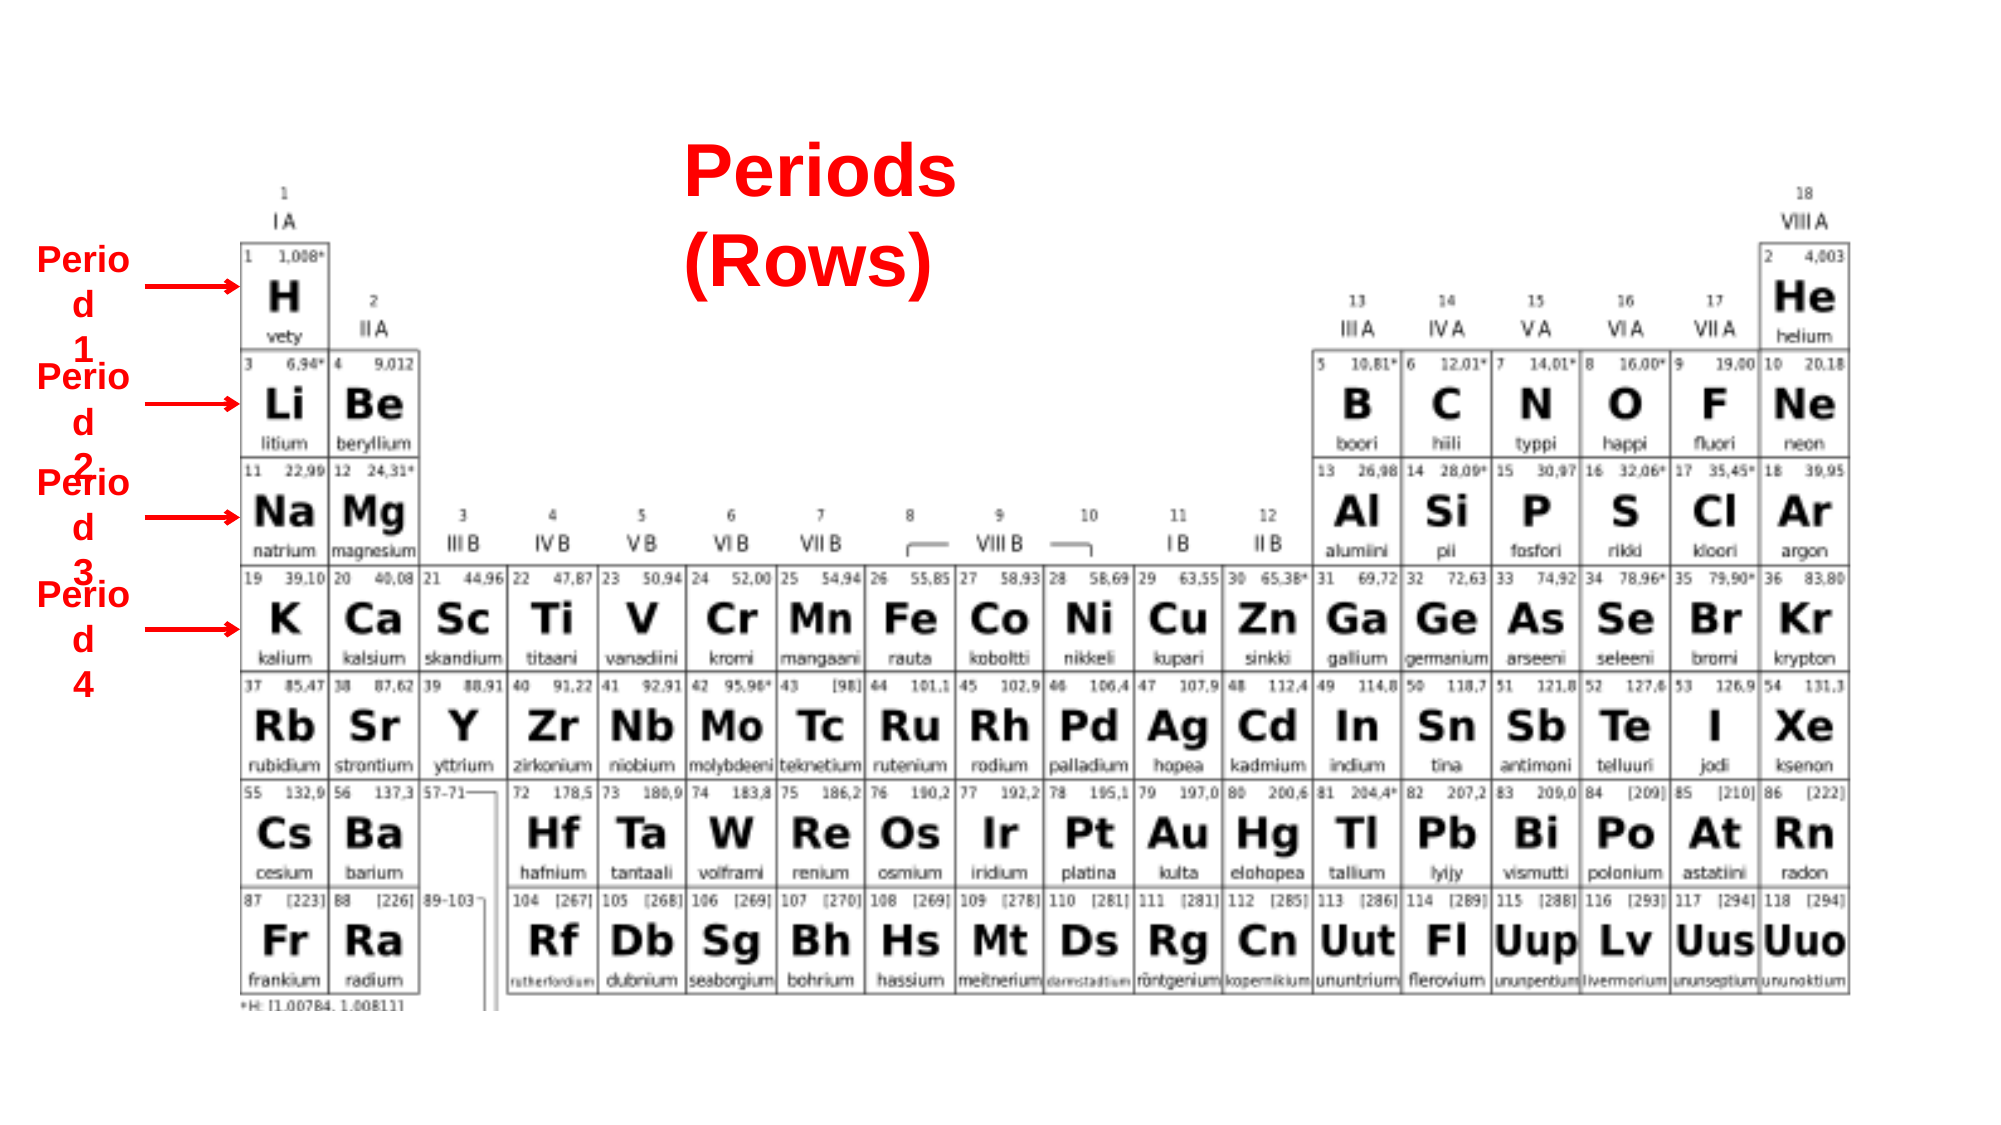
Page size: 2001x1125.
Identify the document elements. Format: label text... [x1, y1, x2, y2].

text_box Period 4 [15, 562, 152, 713]
picture [239, 185, 1851, 1011]
text_box Period 1 [15, 227, 152, 345]
text_box Periods (Rows) [669, 113, 1189, 184]
text_box Period 3 [15, 450, 152, 562]
text_box Period 2 [15, 345, 152, 450]
